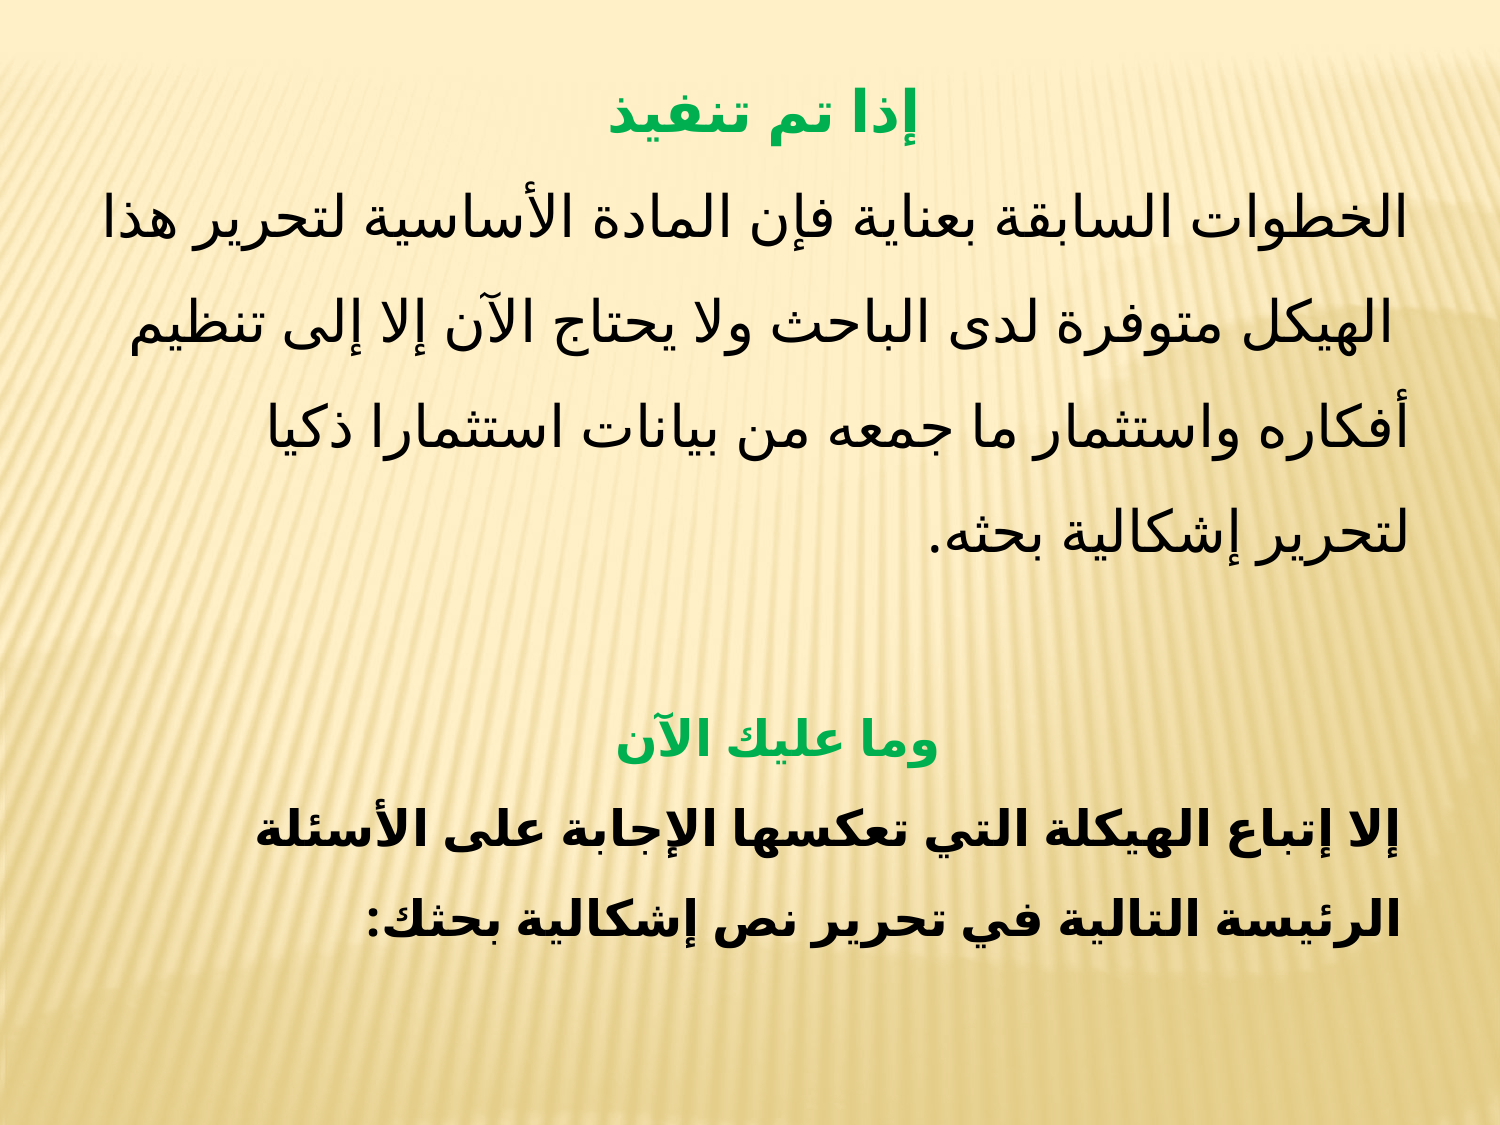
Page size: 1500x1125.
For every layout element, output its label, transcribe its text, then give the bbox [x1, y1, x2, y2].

text_box وما عليك الآن إلا إتباع الهيكلة التي تعكسها الإجابة على الأسئلة الرئيسة التالية في تحرير نص إشكالية بحثك: [124, 669, 1418, 955]
text_box إذا تم تنفيذ الخطوات السابقة بعناية فإن المادة الأساسية لتحرير هذا الهيكل متوفرة لدى الباحث ولا يحتاج الآن إلا إلى تنظيم أفكاره واستثمار ما جمعه من بيانات استثمارا ذكيا لتحرير إشكالية بحثه. [86, 31, 1427, 572]
